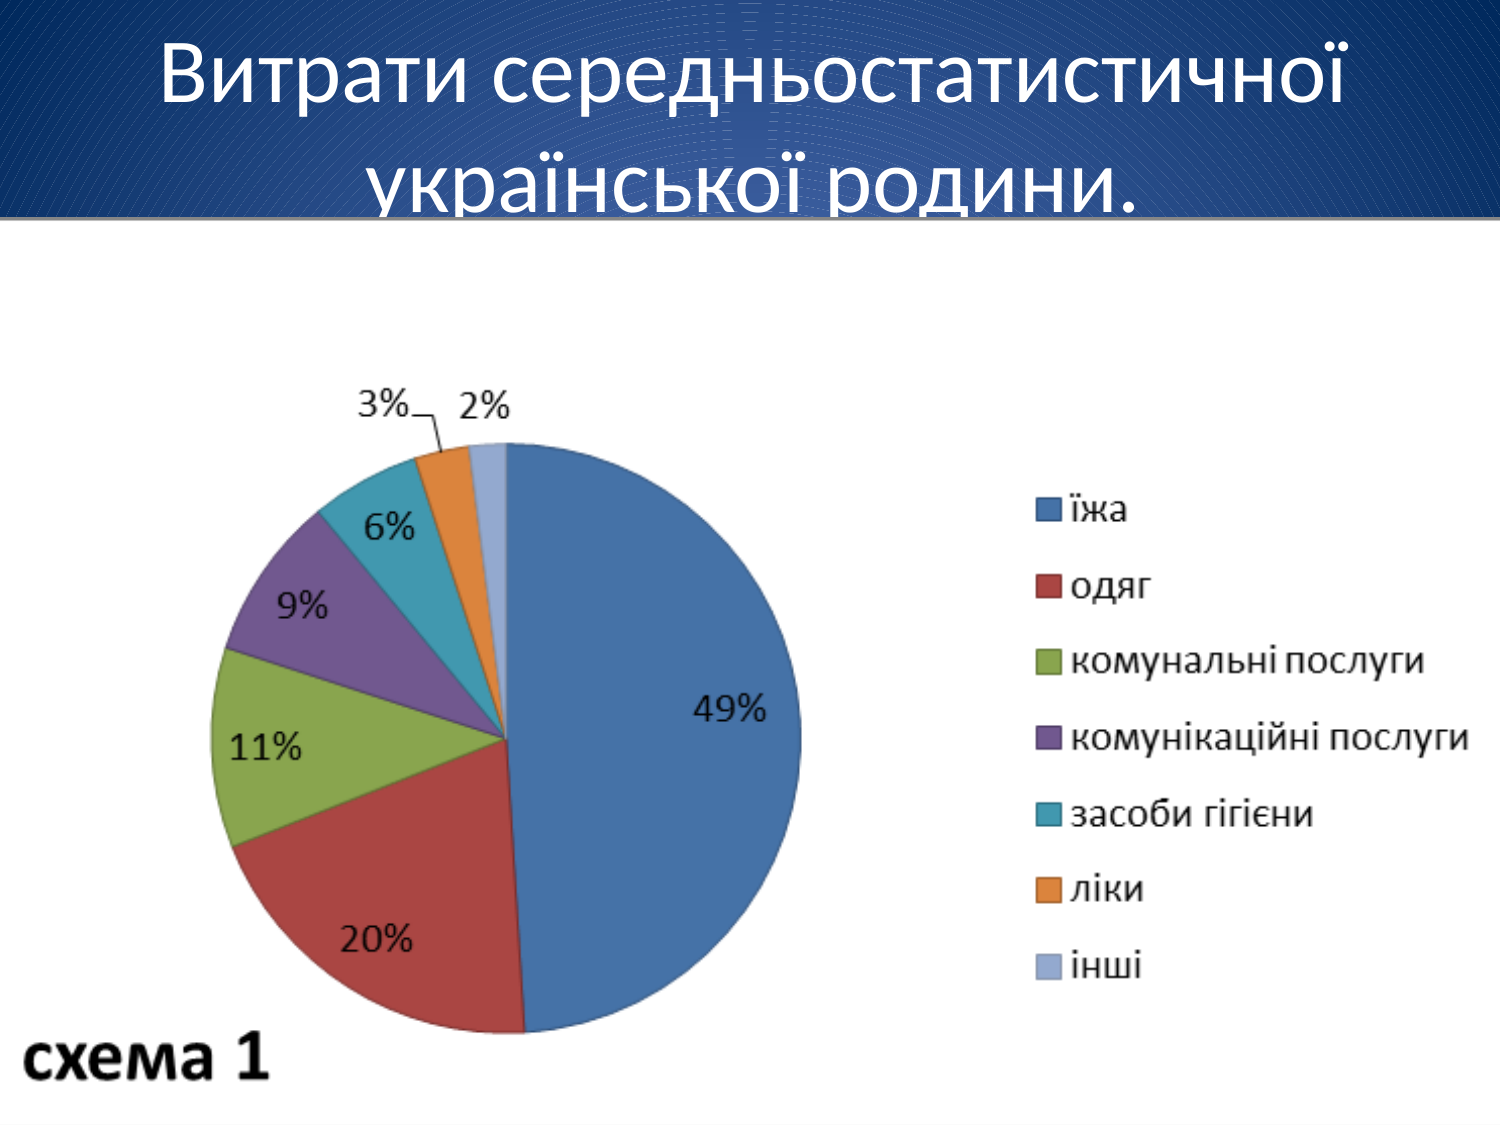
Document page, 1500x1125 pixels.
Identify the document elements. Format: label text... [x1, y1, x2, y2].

picture [0, 217, 1500, 1125]
title Витрати середньостатистичної української родини. [116, 0, 1392, 215]
